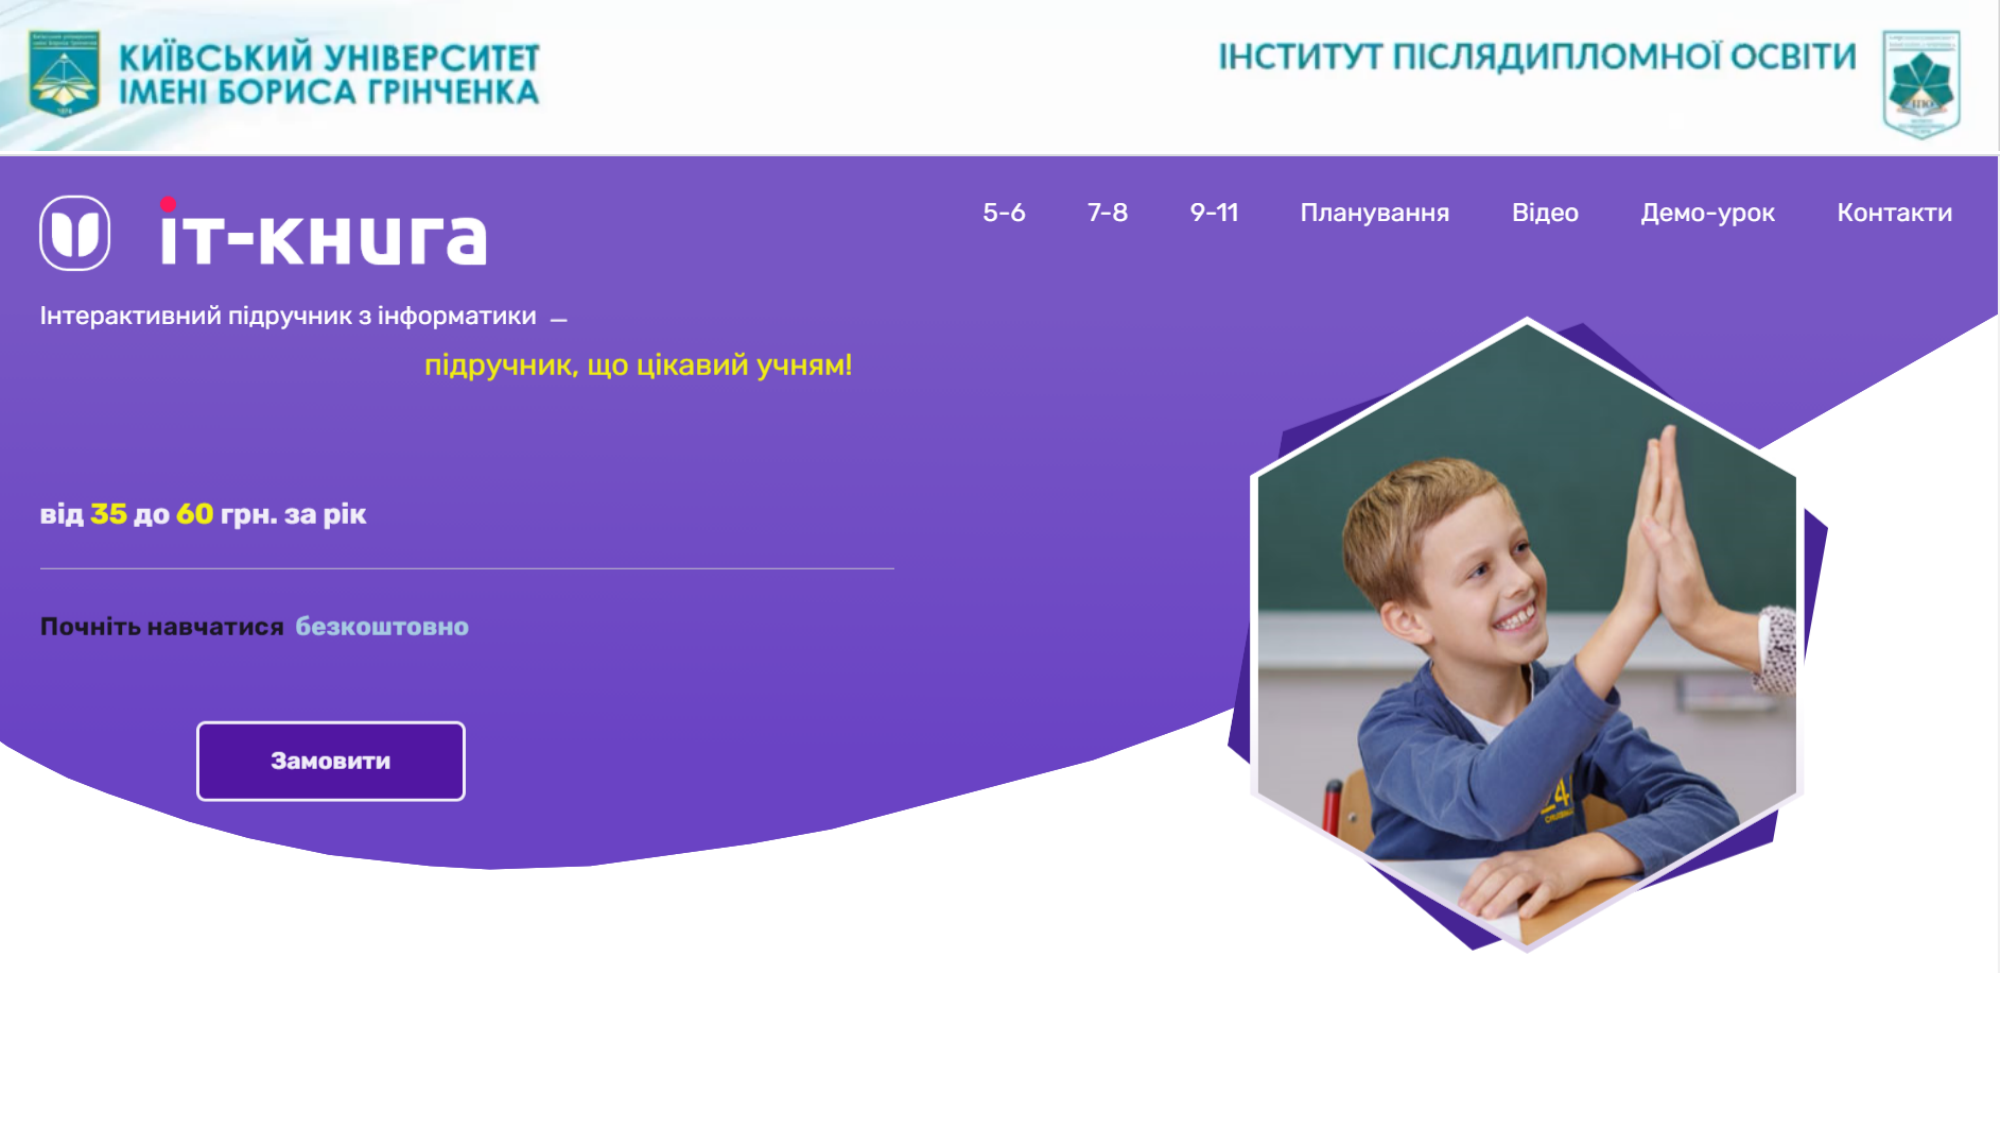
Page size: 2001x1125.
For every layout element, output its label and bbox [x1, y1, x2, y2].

picture [0, 0, 2000, 974]
